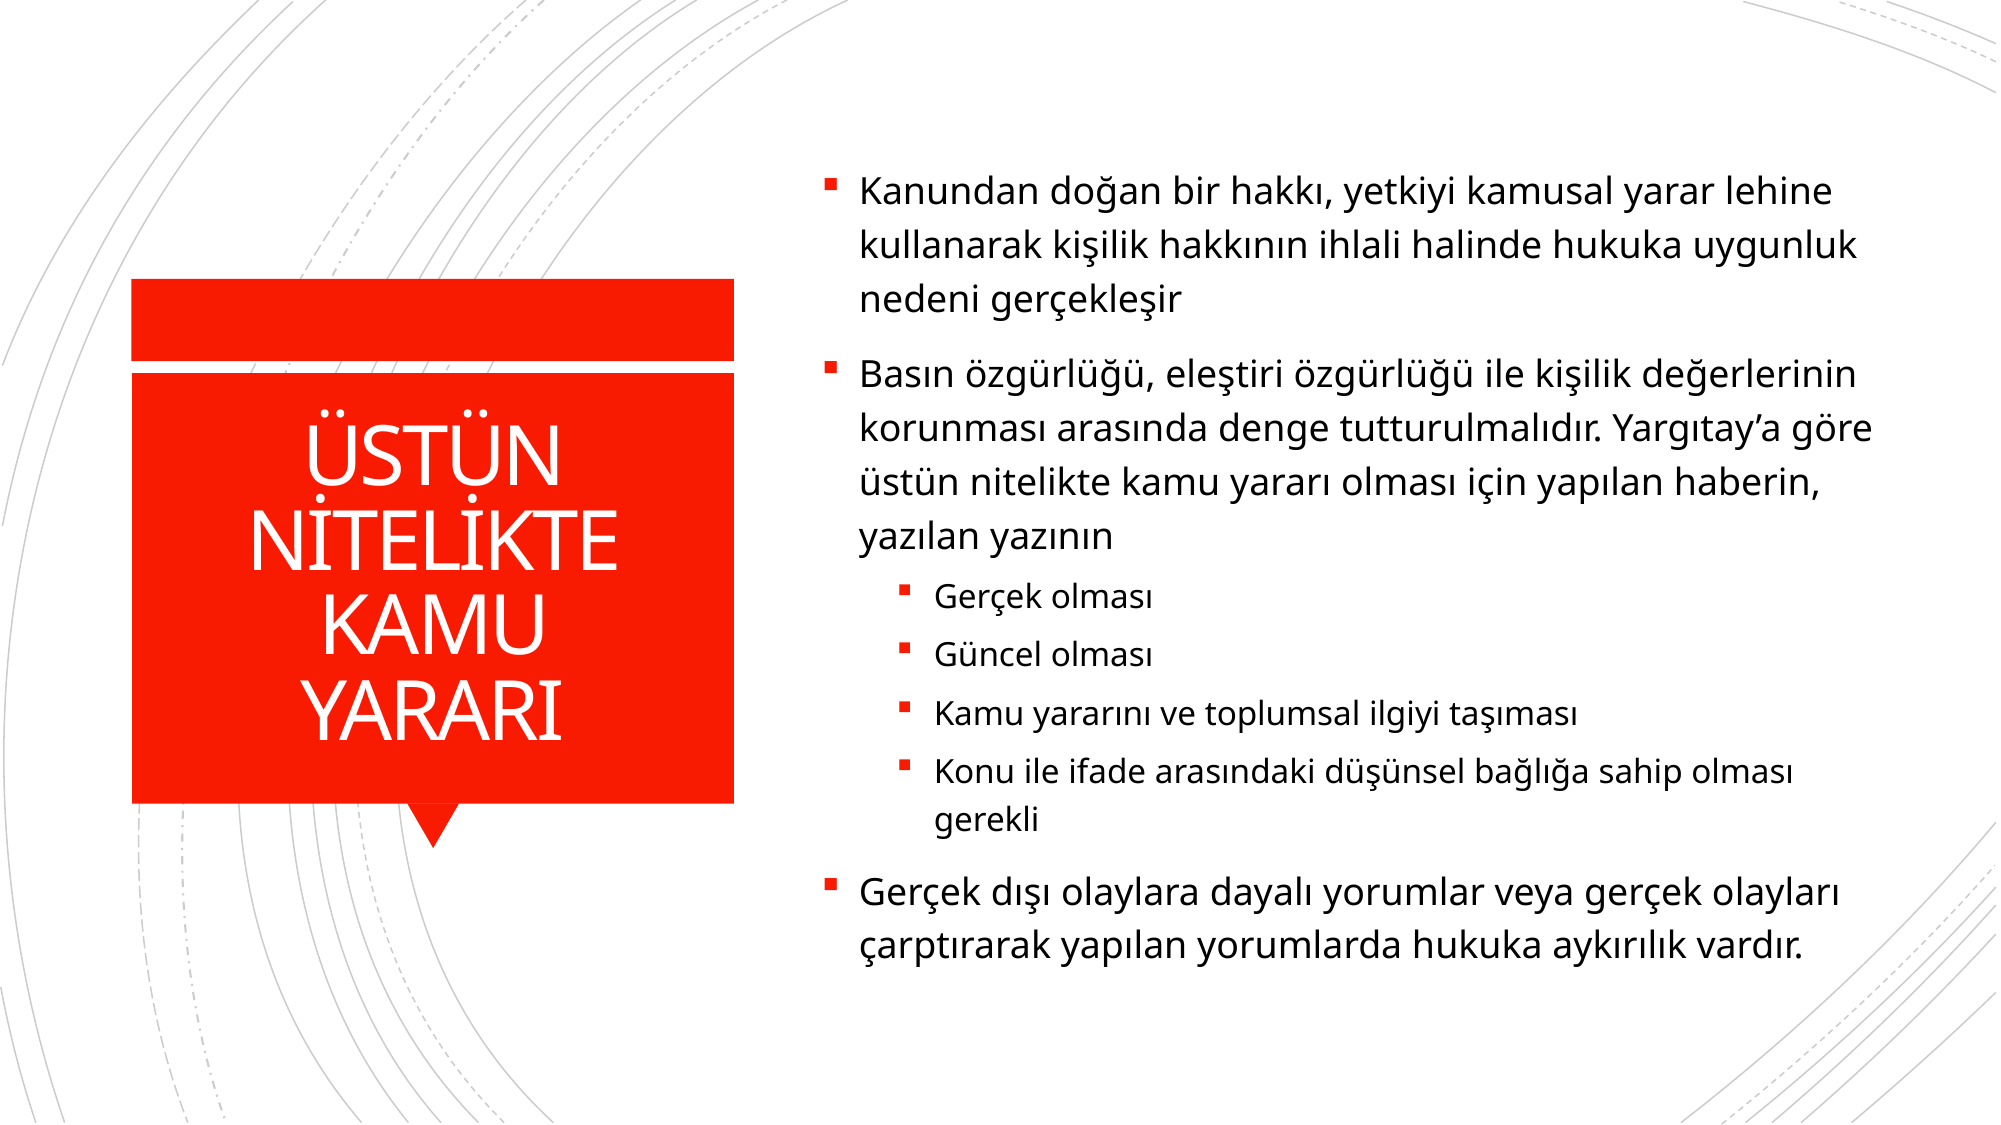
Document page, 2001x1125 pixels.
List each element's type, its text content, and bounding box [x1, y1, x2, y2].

list Kanundan doğan bir hakkı, yetkiyi kamusal yarar lehine kullanarak kişilik hakkının ihlali halinde hukuka uygunluk nedeni gerçekleşir Basın özgürlüğü, eleştiri özgürlüğü ile kişilik değerlerinin korunması arasında denge tutturulmalıdır. Yargıtay’a göre üstün nitelikte kamu yararı olması için yapılan haberin, yazılan yazının Gerçek olması Güncel olması Kamu yararını ve toplumsal ilgiyi taşıması Konu ile ifade arasındaki düşünsel bağlığa sahip olması gerekli Gerçek dışı olaylara dayalı yorumlar veya gerçek olayları çarptırarak yapılan yorumlarda hukuka aykırılık vardır. [806, 131, 1911, 993]
title ÜSTÜN NİTELİKTE KAMU YARARI [145, 385, 720, 789]
